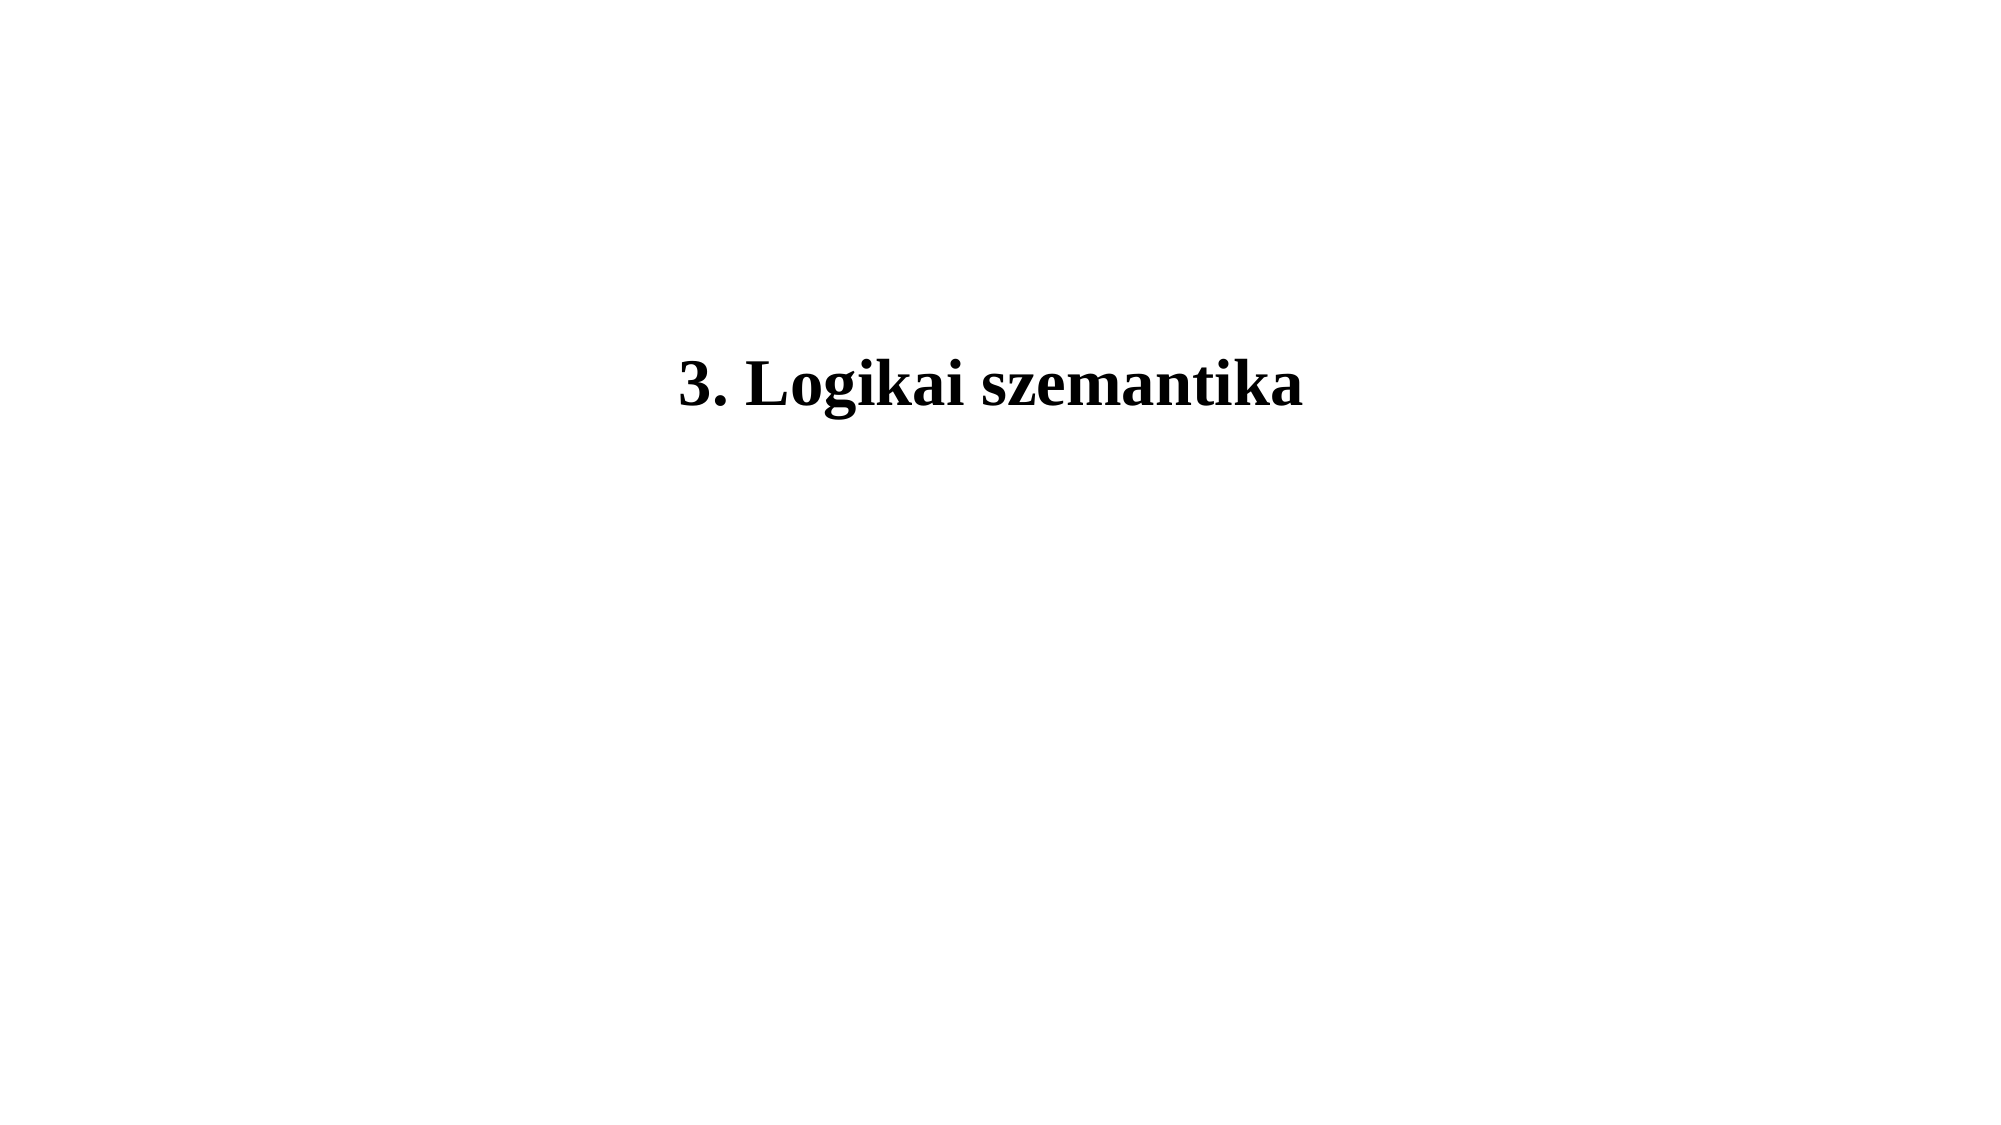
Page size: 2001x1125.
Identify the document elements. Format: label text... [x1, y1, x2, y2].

text_box 3. Logikai szemantika [111, 111, 1873, 426]
